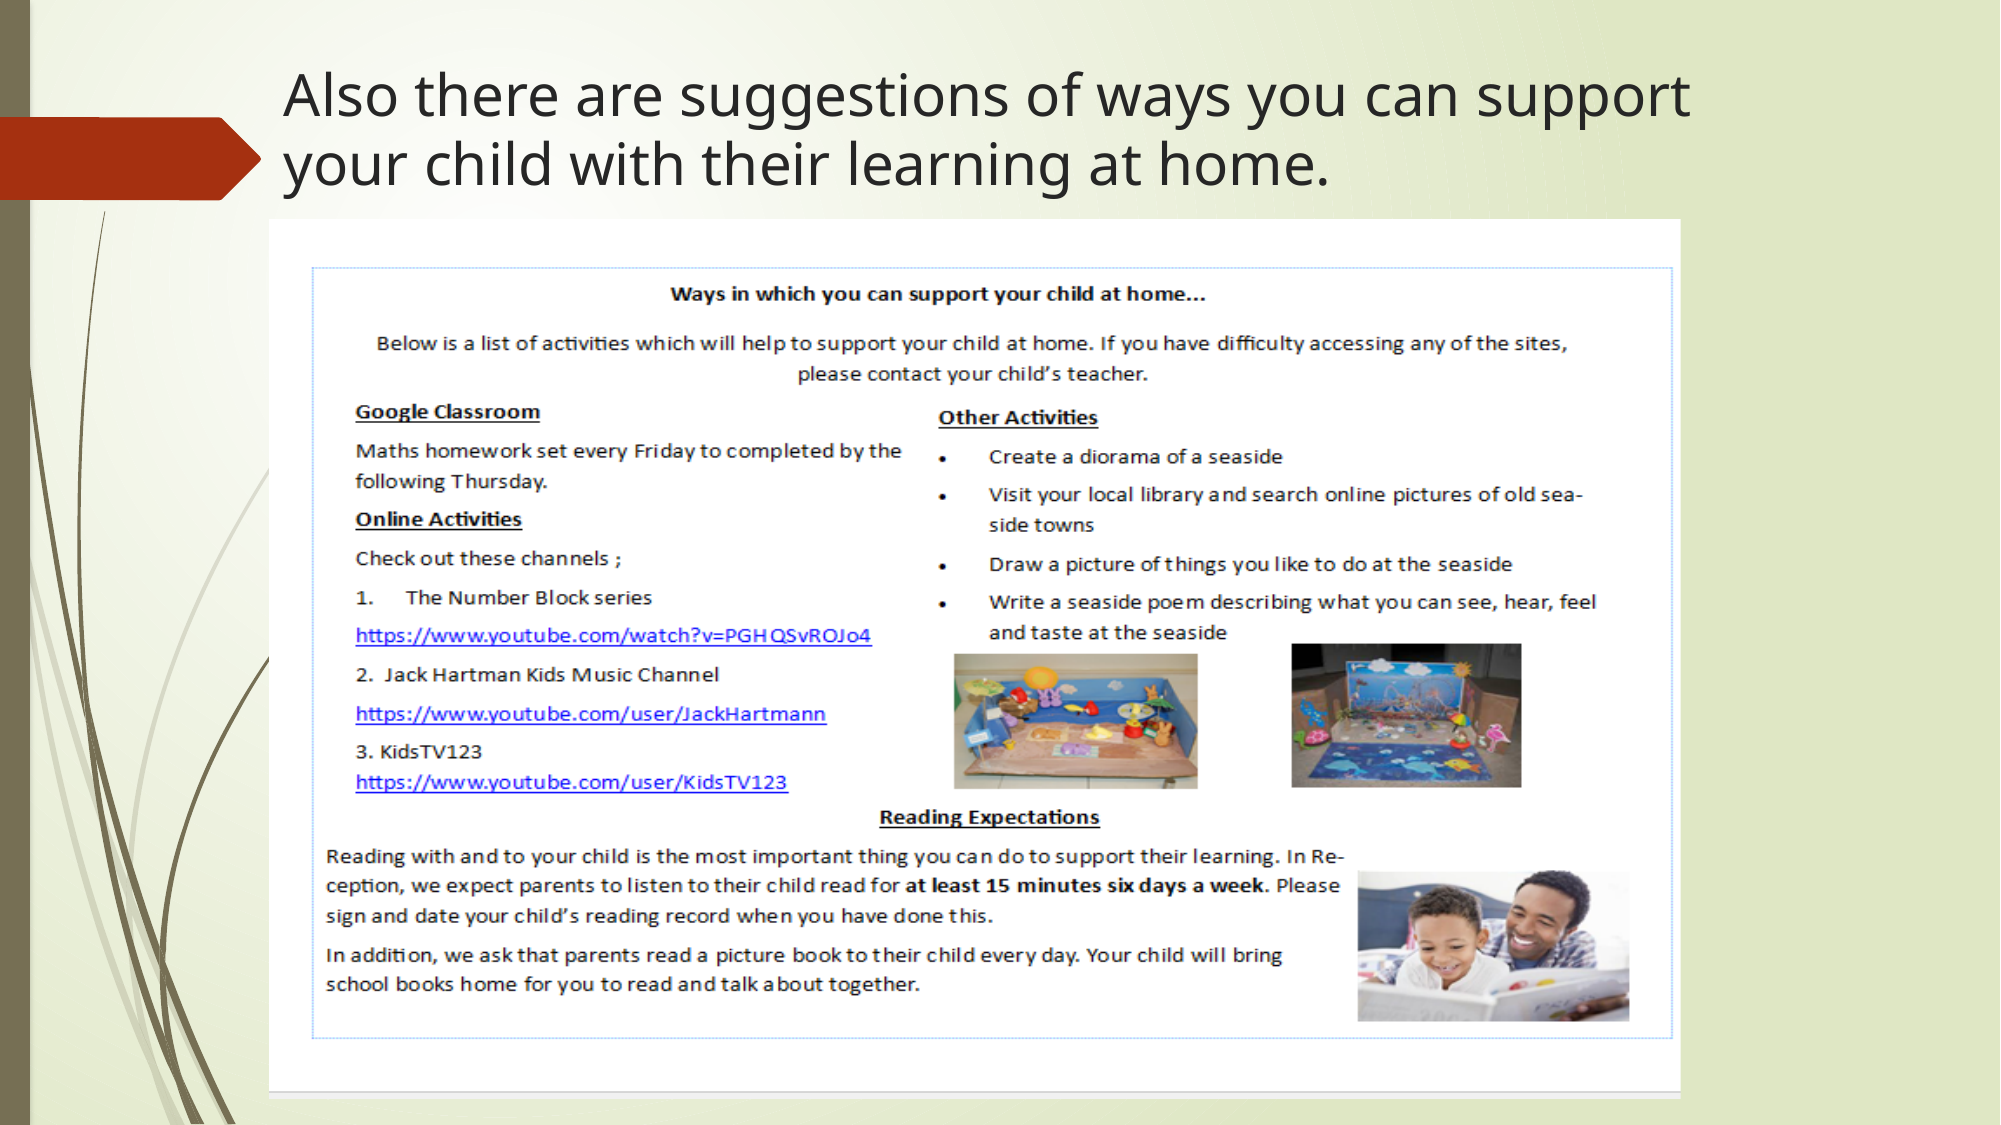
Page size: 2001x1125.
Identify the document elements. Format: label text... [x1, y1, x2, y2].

picture [268, 218, 1681, 1099]
title Also there are suggestions of ways you can support your child with their learning at home. [269, 50, 1731, 261]
